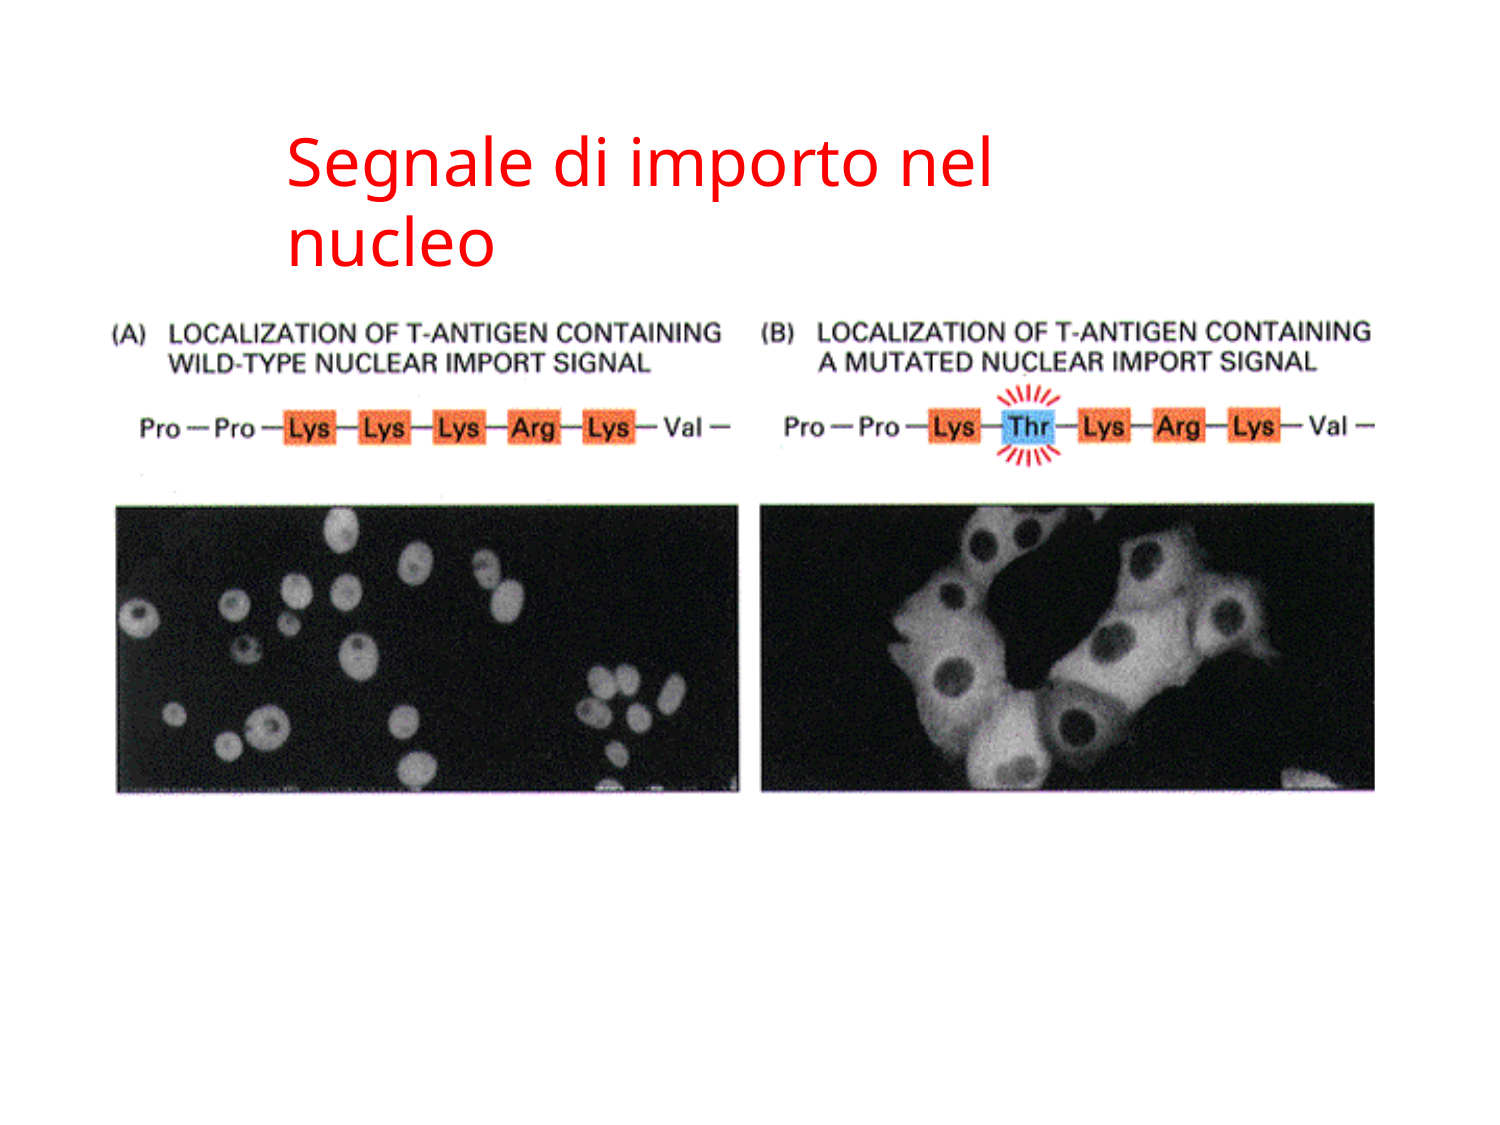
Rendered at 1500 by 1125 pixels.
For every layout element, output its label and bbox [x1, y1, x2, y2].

picture [99, 112, 1376, 851]
